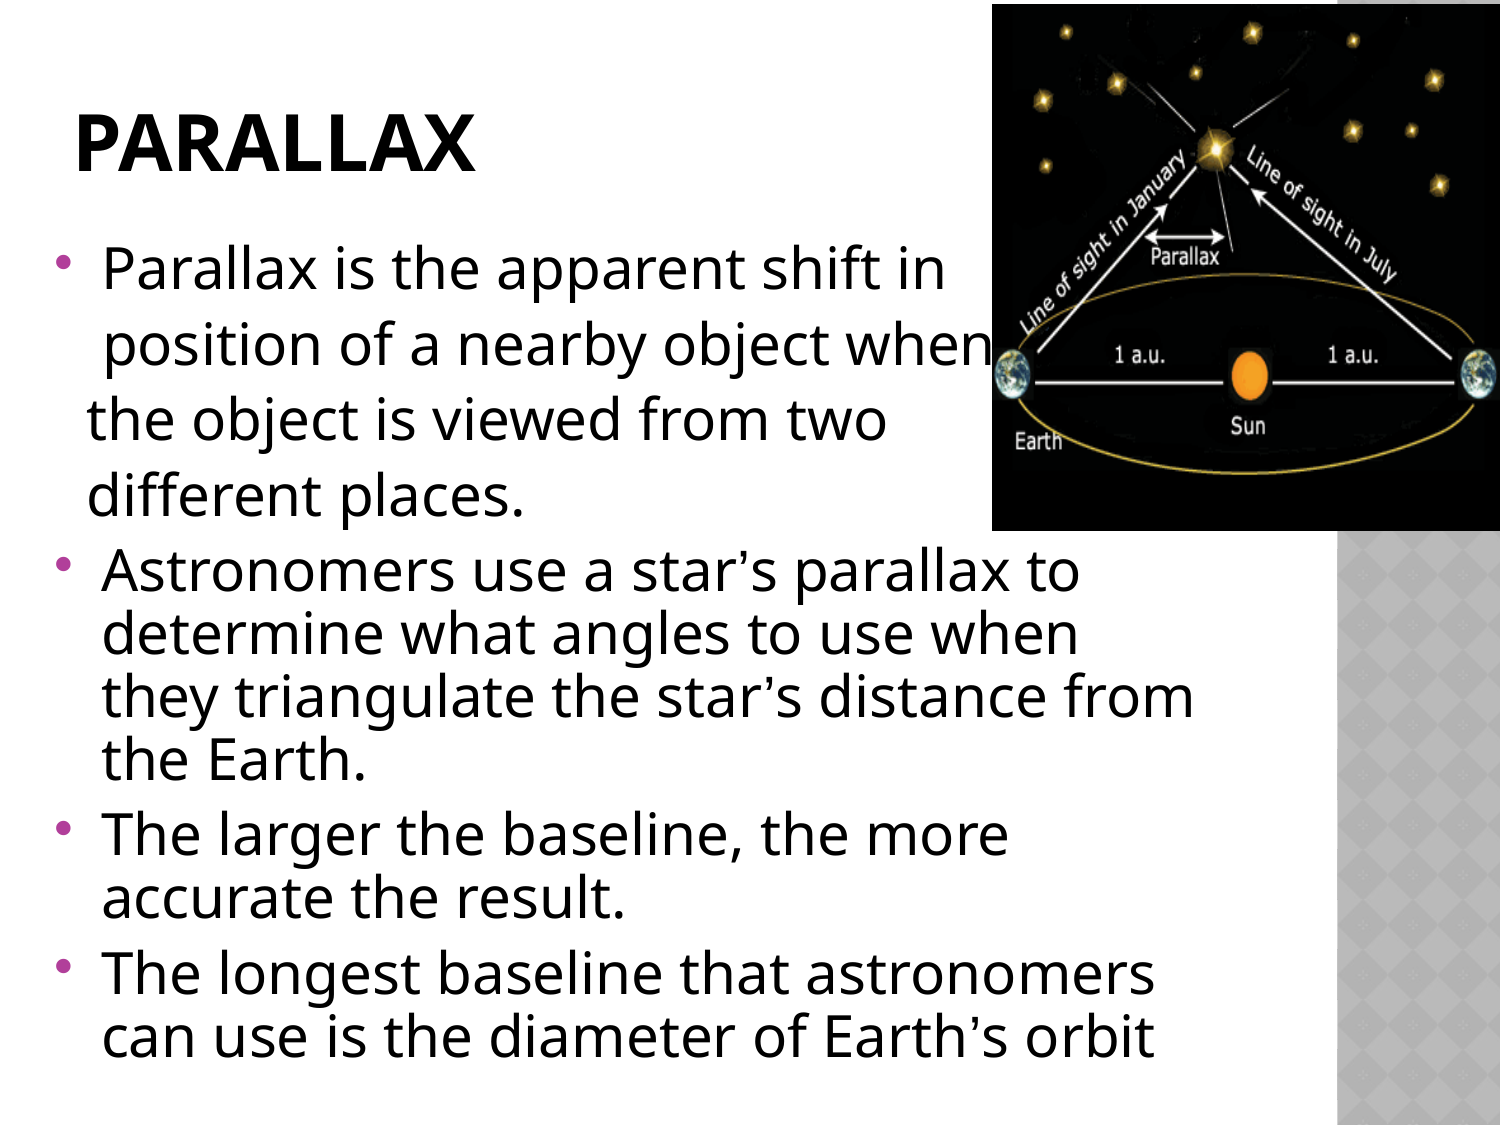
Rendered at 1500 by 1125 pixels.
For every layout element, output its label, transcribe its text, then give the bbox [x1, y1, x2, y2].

title Parallax [64, 0, 1253, 188]
picture [991, 4, 1500, 532]
list Parallax is the apparent shift in position of a nearby object when the object is viewed from two different places. Astronomers use a star’s parallax to determine what angles to use when they triangulate the star’s distance from the Earth. The larger the baseline, the more accurate the result. The longest baseline that astronomers can use is the diameter of Earth’s orbit [41, 231, 1229, 1027]
